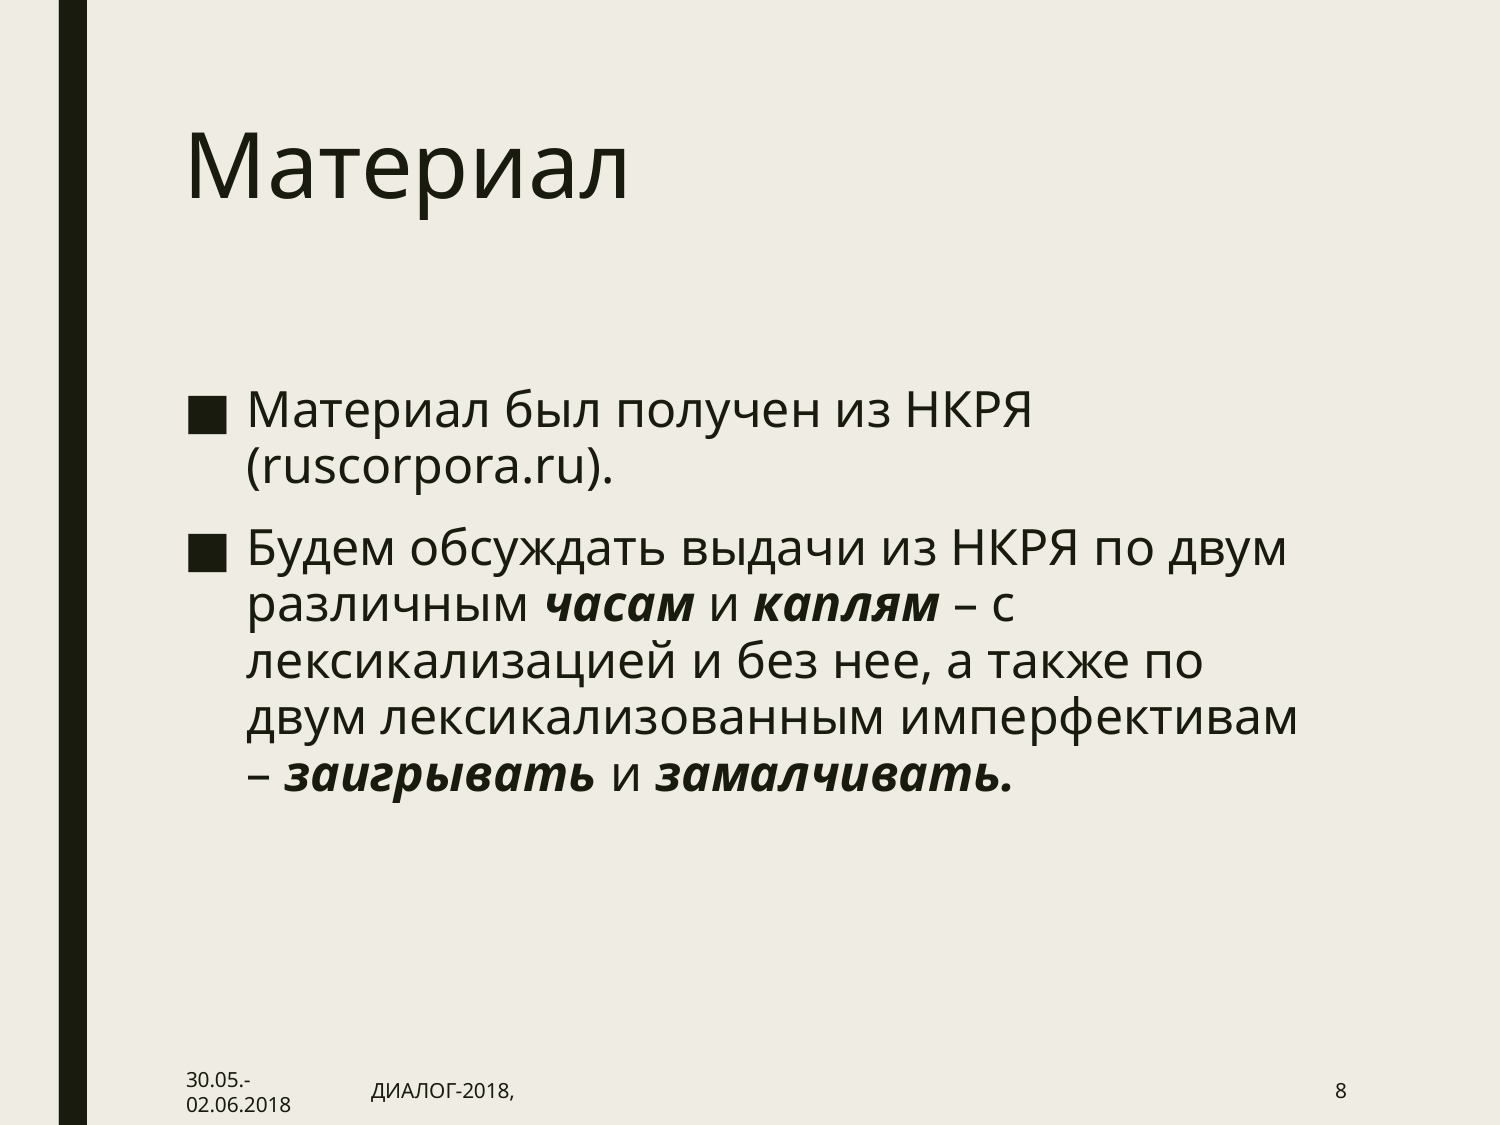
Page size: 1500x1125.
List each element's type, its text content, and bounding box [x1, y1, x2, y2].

footer ДИАЛОГ-2018, [355, 1058, 1129, 1125]
list Материал был получен из НКРЯ (ruscorpora.ru). Будем обсуждать выдачи из НКРЯ по двум различным часам и каплям – с лексикализацией и без нее, а также по двум лексикализованным имперфективам – заигрывать и замалчивать. [168, 375, 1351, 963]
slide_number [171, 1058, 320, 1125]
title Материал [168, 112, 1351, 357]
slide_number 8 [1165, 1058, 1362, 1125]
